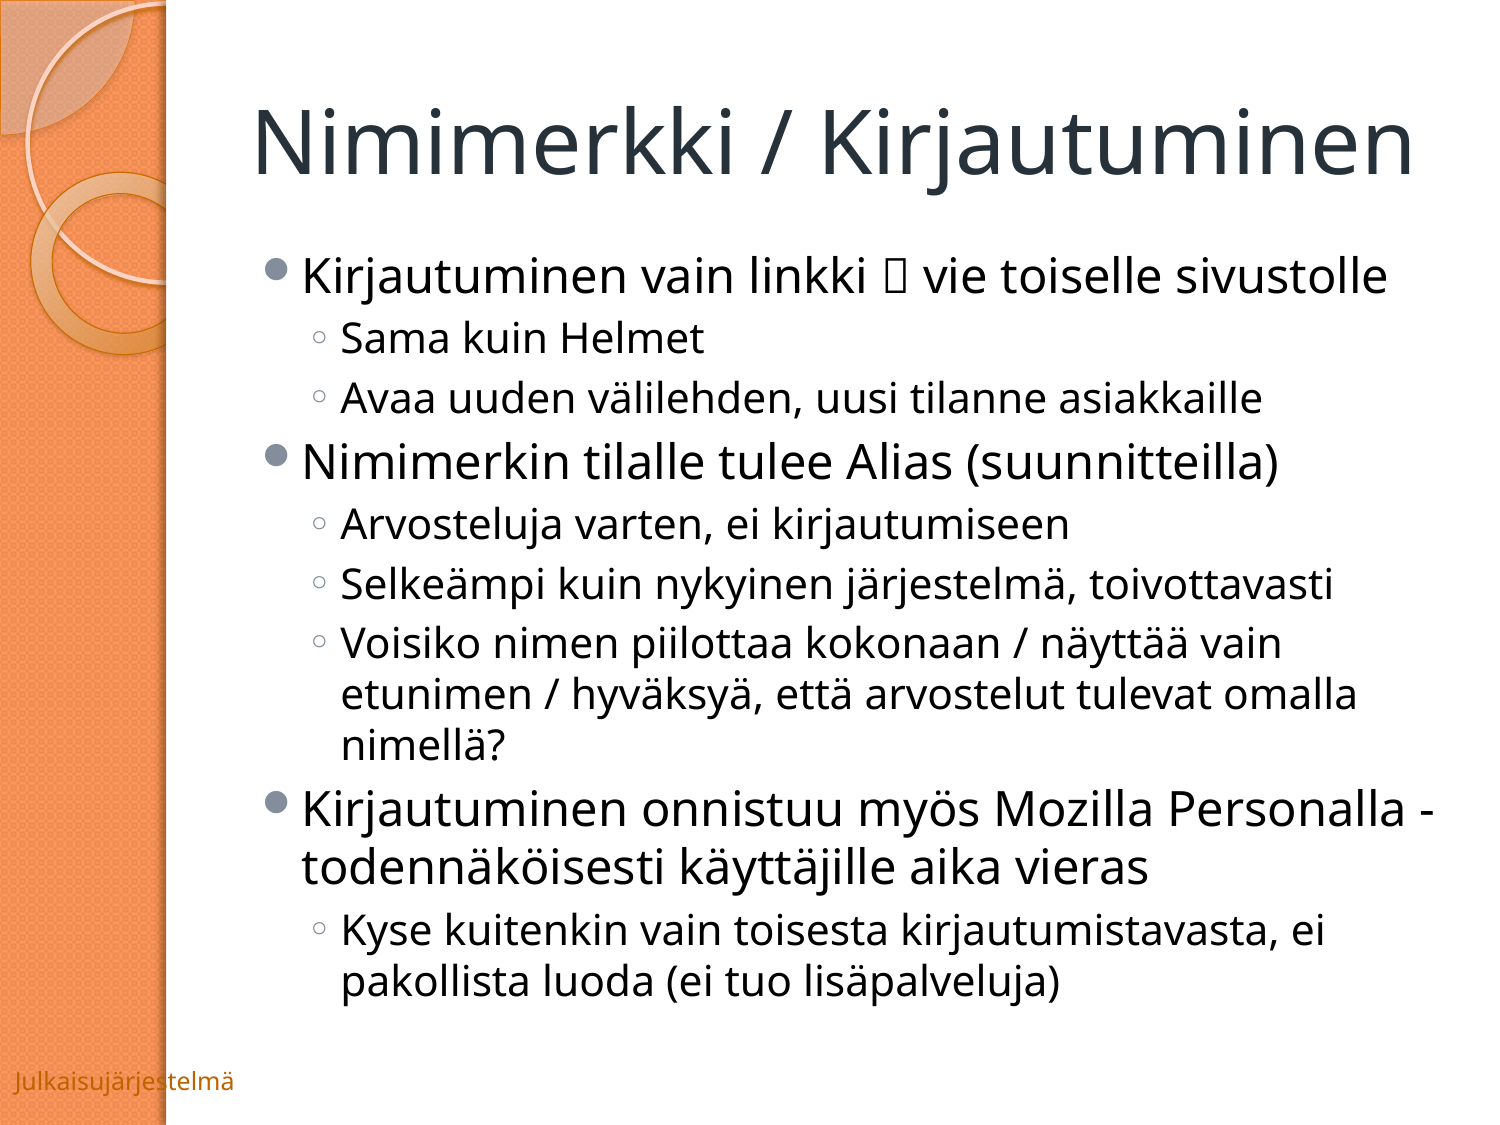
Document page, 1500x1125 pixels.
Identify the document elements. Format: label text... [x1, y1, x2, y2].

title Nimimerkki / Kirjautuminen [235, 45, 1466, 233]
list Kirjautuminen vain linkki  vie toiselle sivustolle Sama kuin Helmet Avaa uuden välilehden, uusi tilanne asiakkaille Nimimerkin tilalle tulee Alias (suunnitteilla) Arvosteluja varten, ei kirjautumiseen Selkeämpi kuin nykyinen järjestelmä, toivottavasti Voisiko nimen piilottaa kokonaan / näyttää vain etunimen / hyväksyä, että arvostelut tulevat omalla nimellä? Kirjautuminen onnistuu myös Mozilla Personalla - todennäköisesti käyttäjille aika vieras Kyse kuitenkin vain toisesta kirjautumistavasta, ei pakollista luoda (ei tuo lisäpalveluja) [235, 237, 1466, 1025]
footer Julkaisujärjestelmä [0, 1042, 475, 1103]
